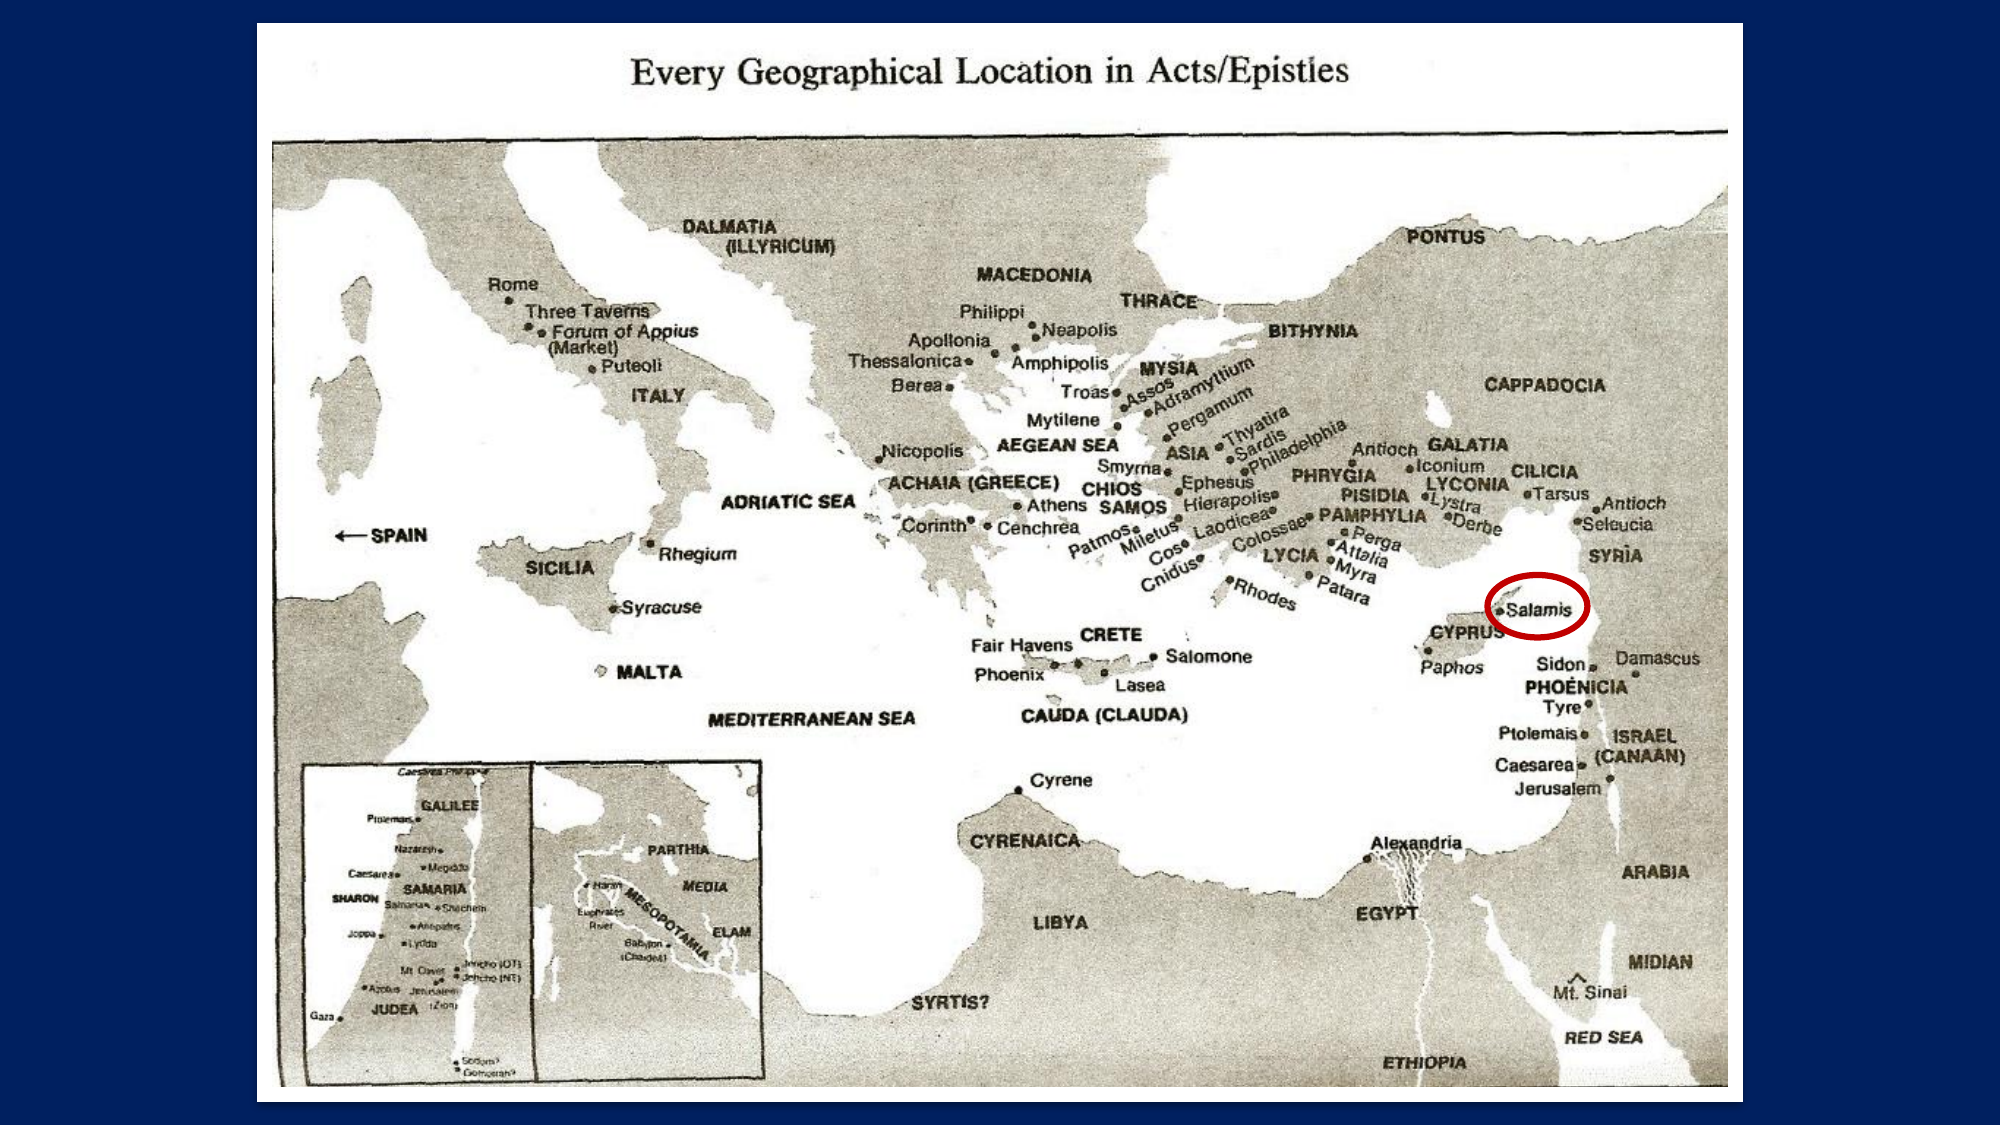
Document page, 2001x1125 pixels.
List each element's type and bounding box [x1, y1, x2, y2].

picture [271, 37, 1729, 1088]
